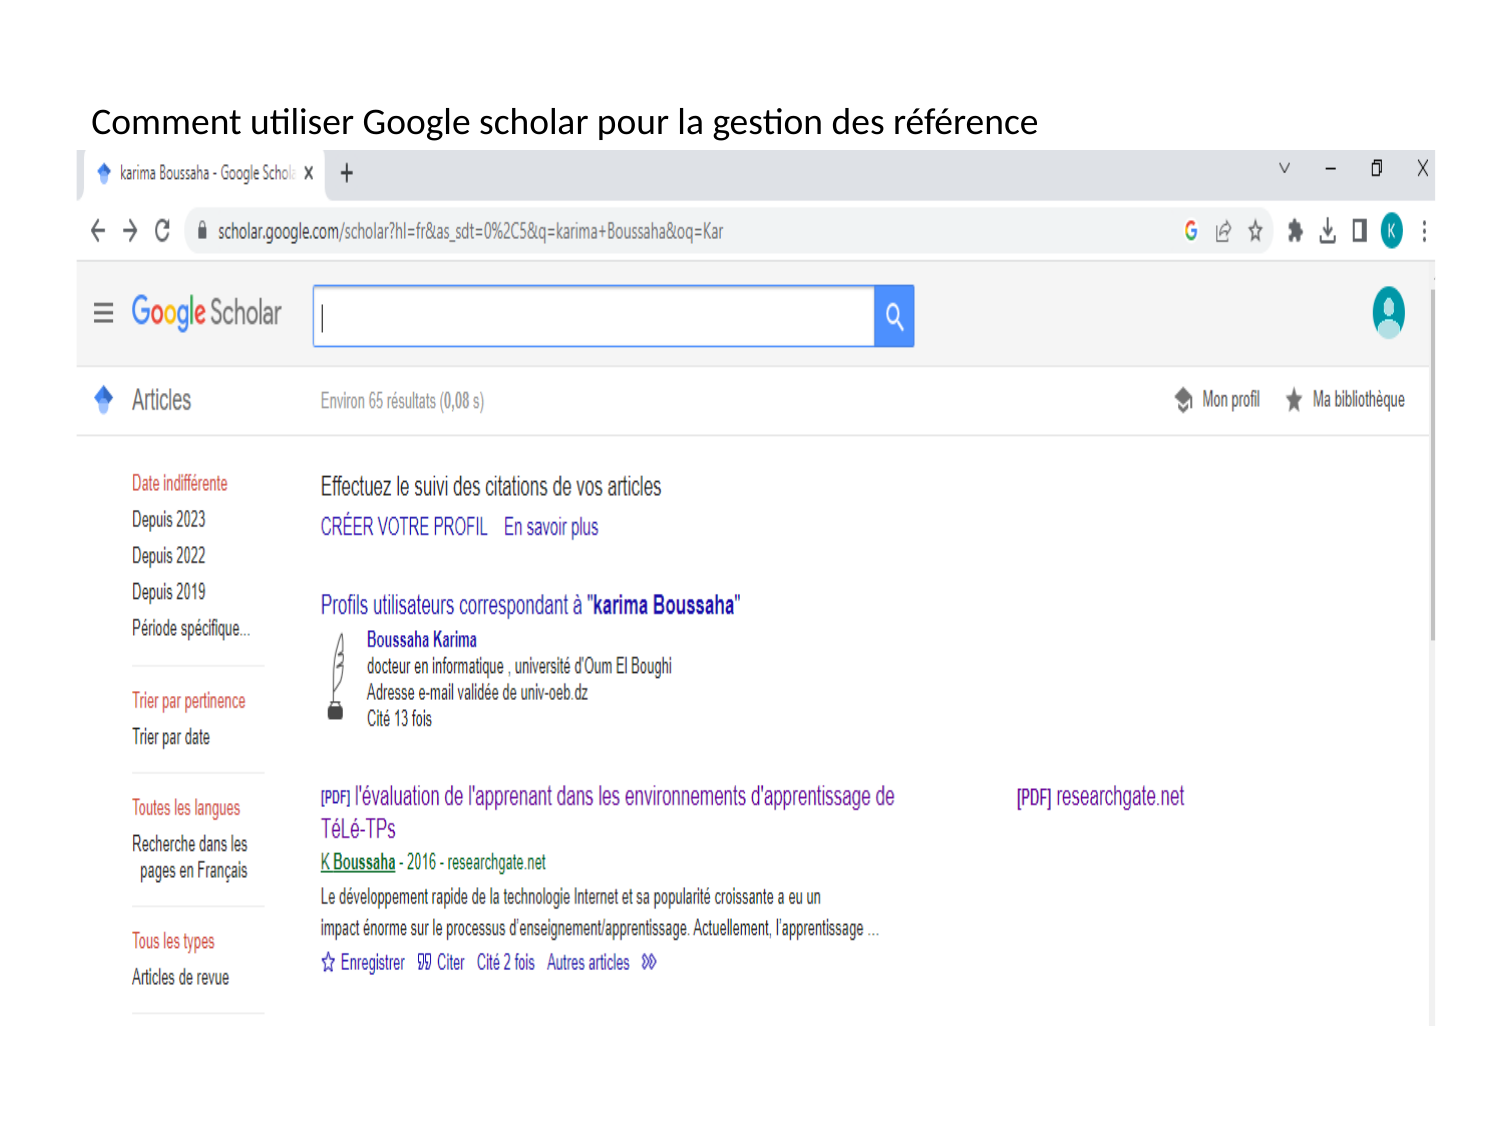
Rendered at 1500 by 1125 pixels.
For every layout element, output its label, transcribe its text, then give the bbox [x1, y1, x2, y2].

picture [76, 150, 1436, 1027]
text_box Comment utiliser Google scholar pour la gestion des référence [76, 89, 1412, 149]
